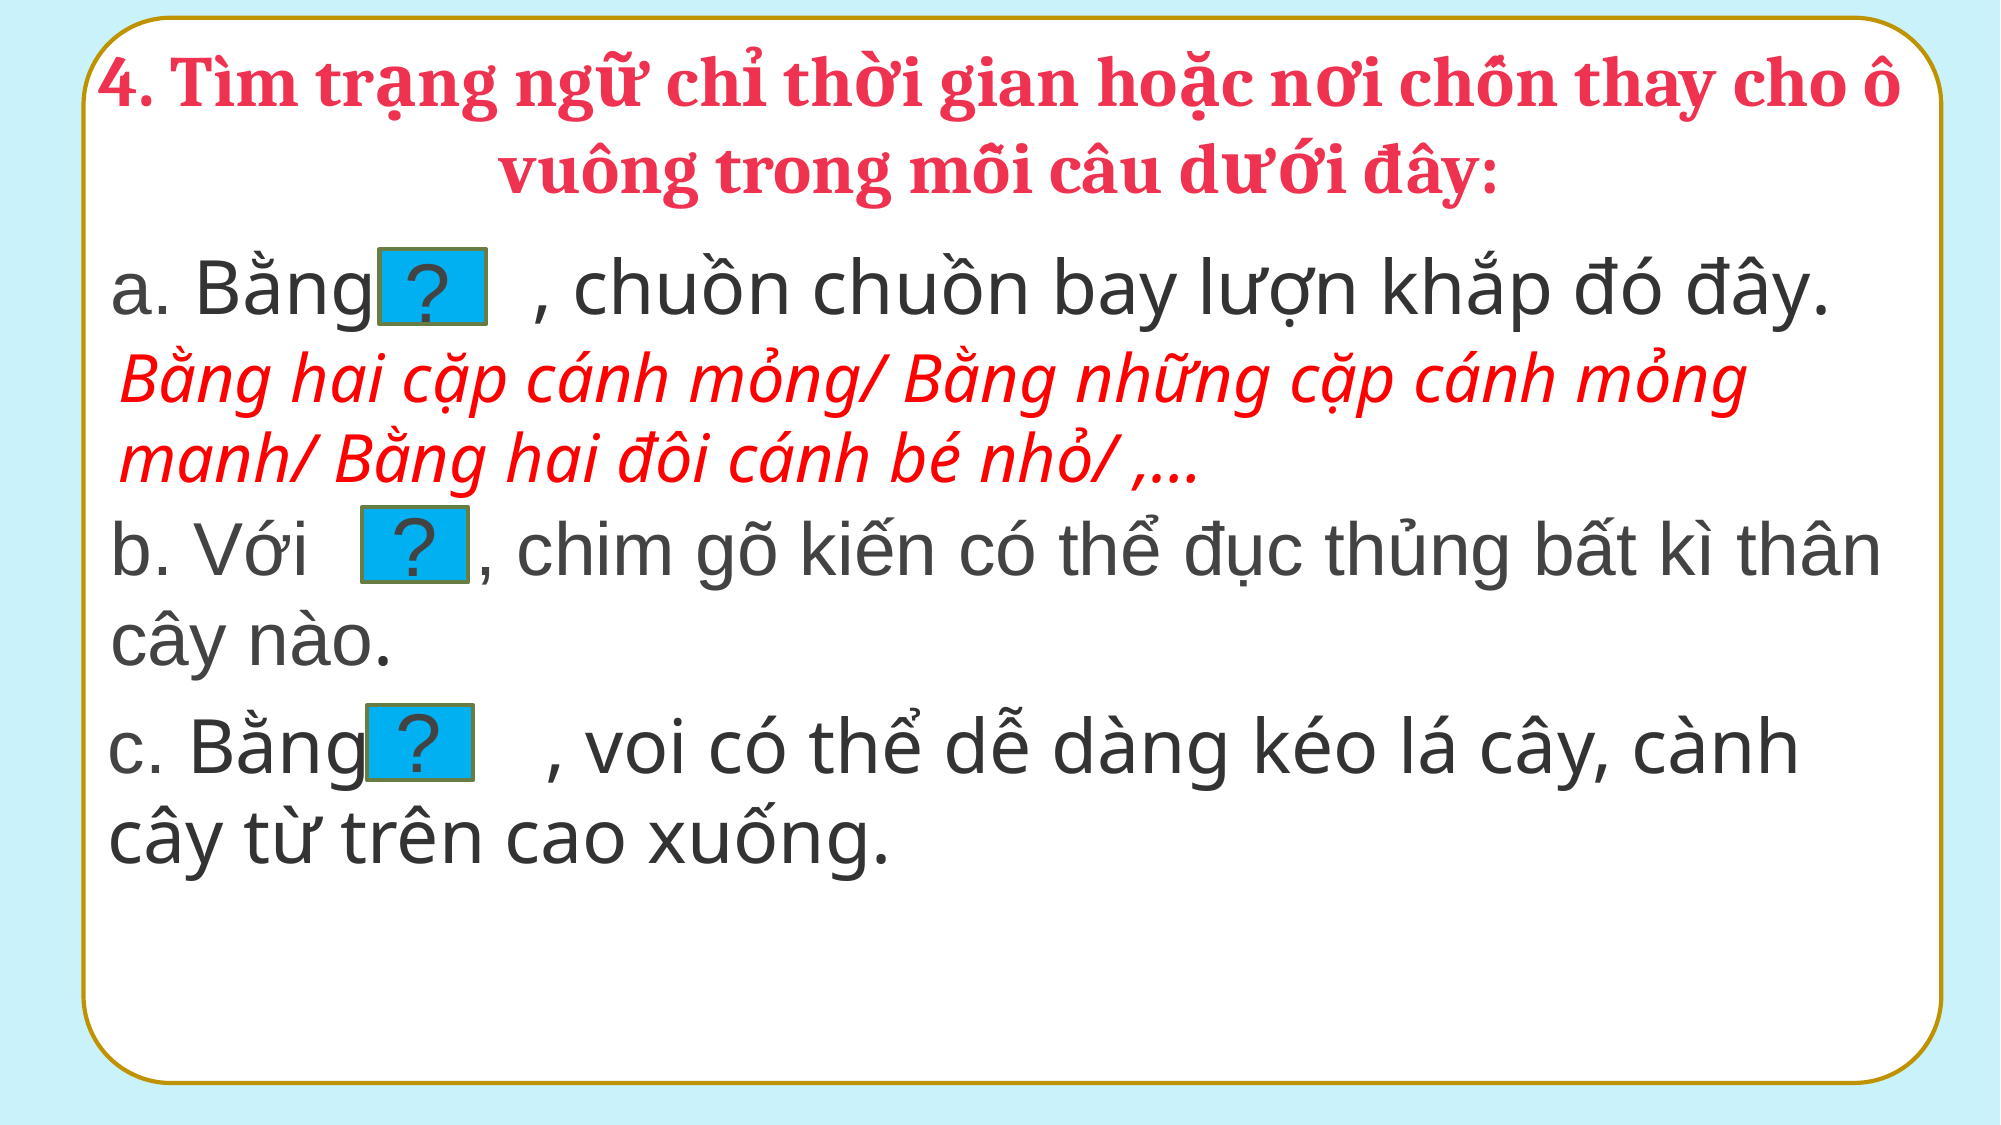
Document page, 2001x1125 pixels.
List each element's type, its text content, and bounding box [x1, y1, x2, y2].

text_box [127, 15, 1898, 27]
text_box Bằng hai cặp cánh mỏng/ Bằng những cặp cánh mỏng manh/ Bằng hai đôi cánh bé nhỏ/ ,… [103, 328, 1946, 483]
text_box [95, 230, 1917, 348]
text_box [95, 485, 1954, 691]
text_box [92, 681, 1915, 889]
text_box [81, 46, 1944, 1086]
text_box 4. Tìm trạng ngữ chỉ thời gian hoặc nơi chốn thay cho ô vuông trong mỗi câu dưới đây: [78, 27, 1922, 216]
